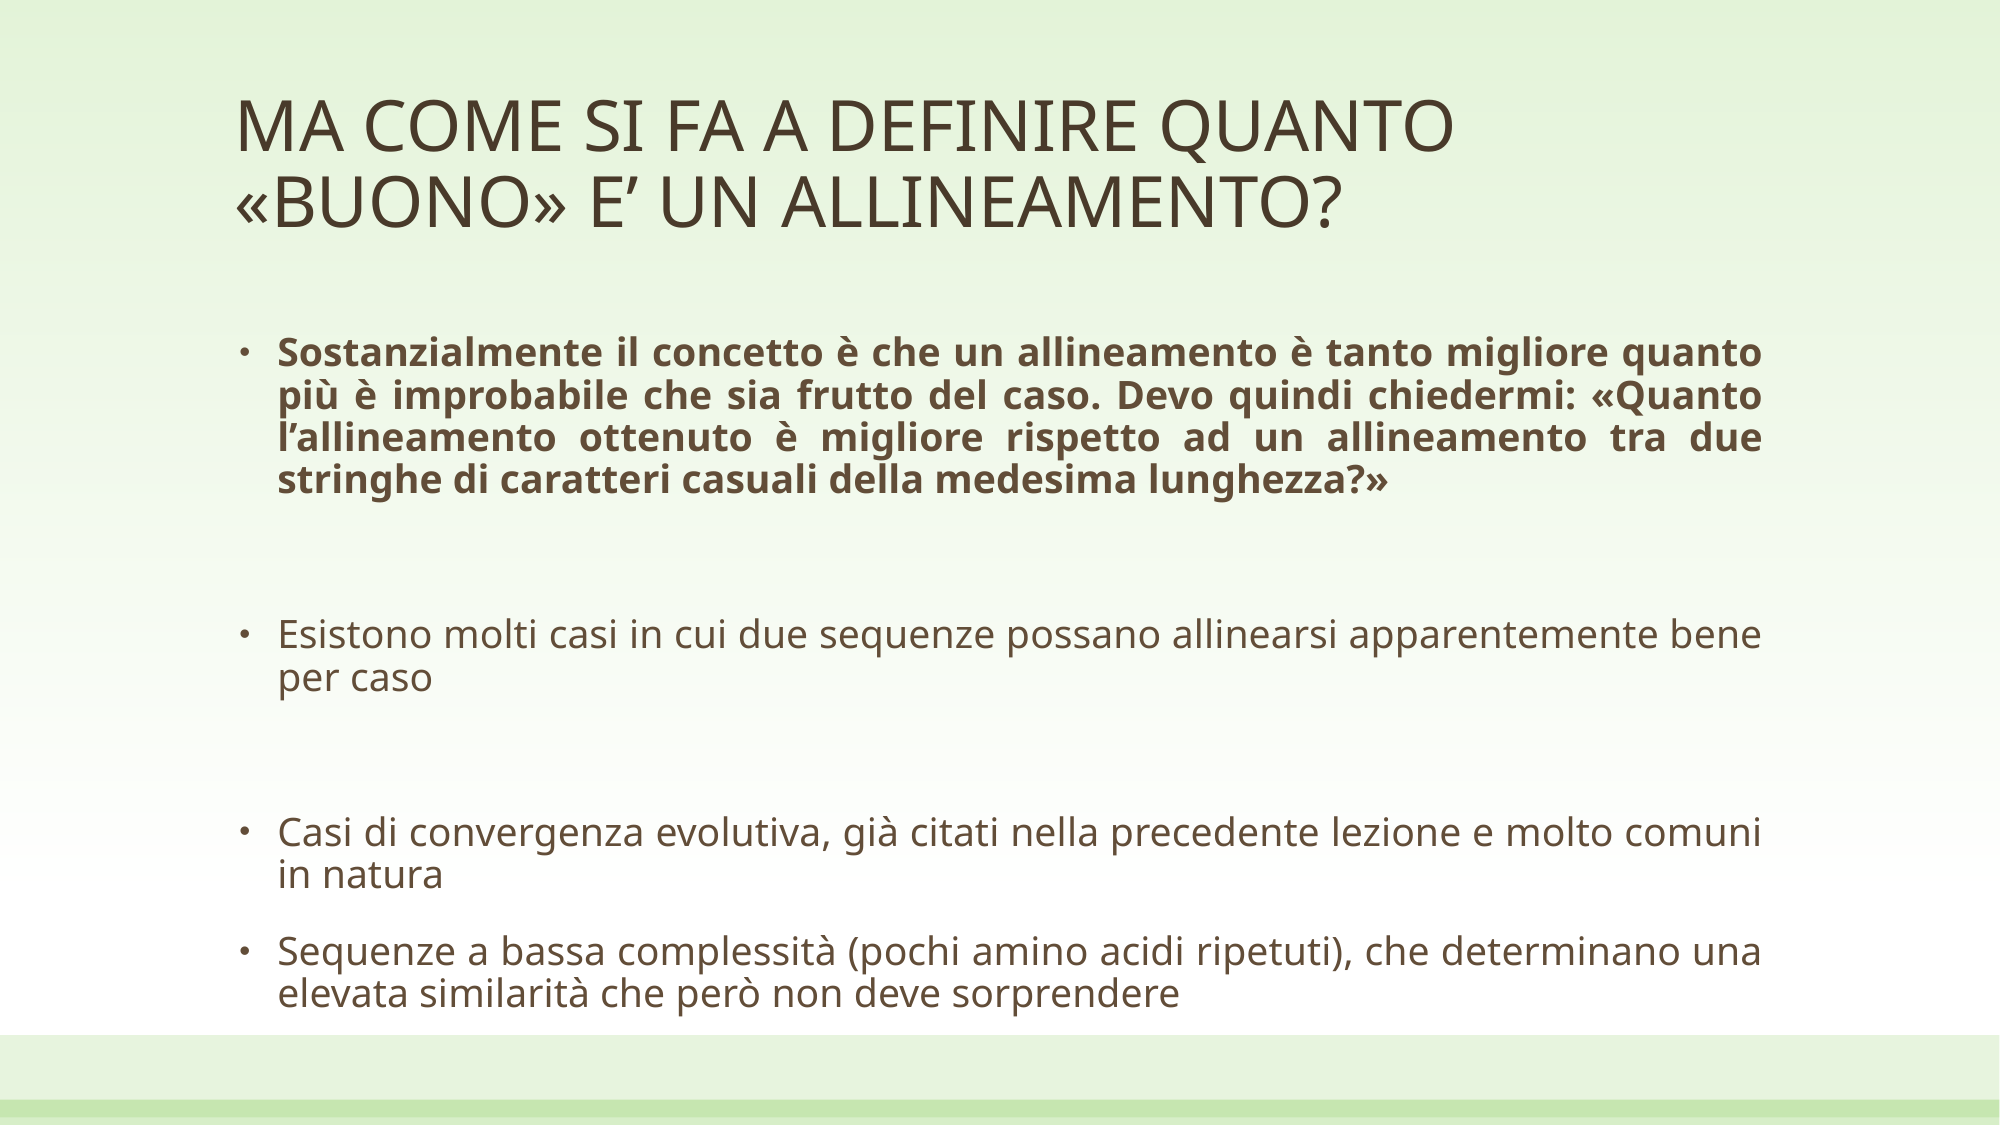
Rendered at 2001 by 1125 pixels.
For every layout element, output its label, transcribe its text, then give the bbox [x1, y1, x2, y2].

title MA COME SI FA A DEFINIRE QUANTO «BUONO» E’ UN ALLINEAMENTO? [219, 71, 1780, 251]
list Sostanzialmente il concetto è che un allineamento è tanto migliore quanto più è improbabile che sia frutto del caso. Devo quindi chiedermi: «Quanto l’allineamento ottenuto è migliore rispetto ad un allineamento tra due stringhe di caratteri casuali della medesima lunghezza?» Esistono molti casi in cui due sequenze possano allinearsi apparentemente bene per caso Casi di convergenza evolutiva, già citati nella precedente lezione e molto comuni in natura Sequenze a bassa complessità (pochi amino acidi ripetuti), che determinano una elevata similarità che però non deve sorprendere [219, 325, 1780, 1039]
